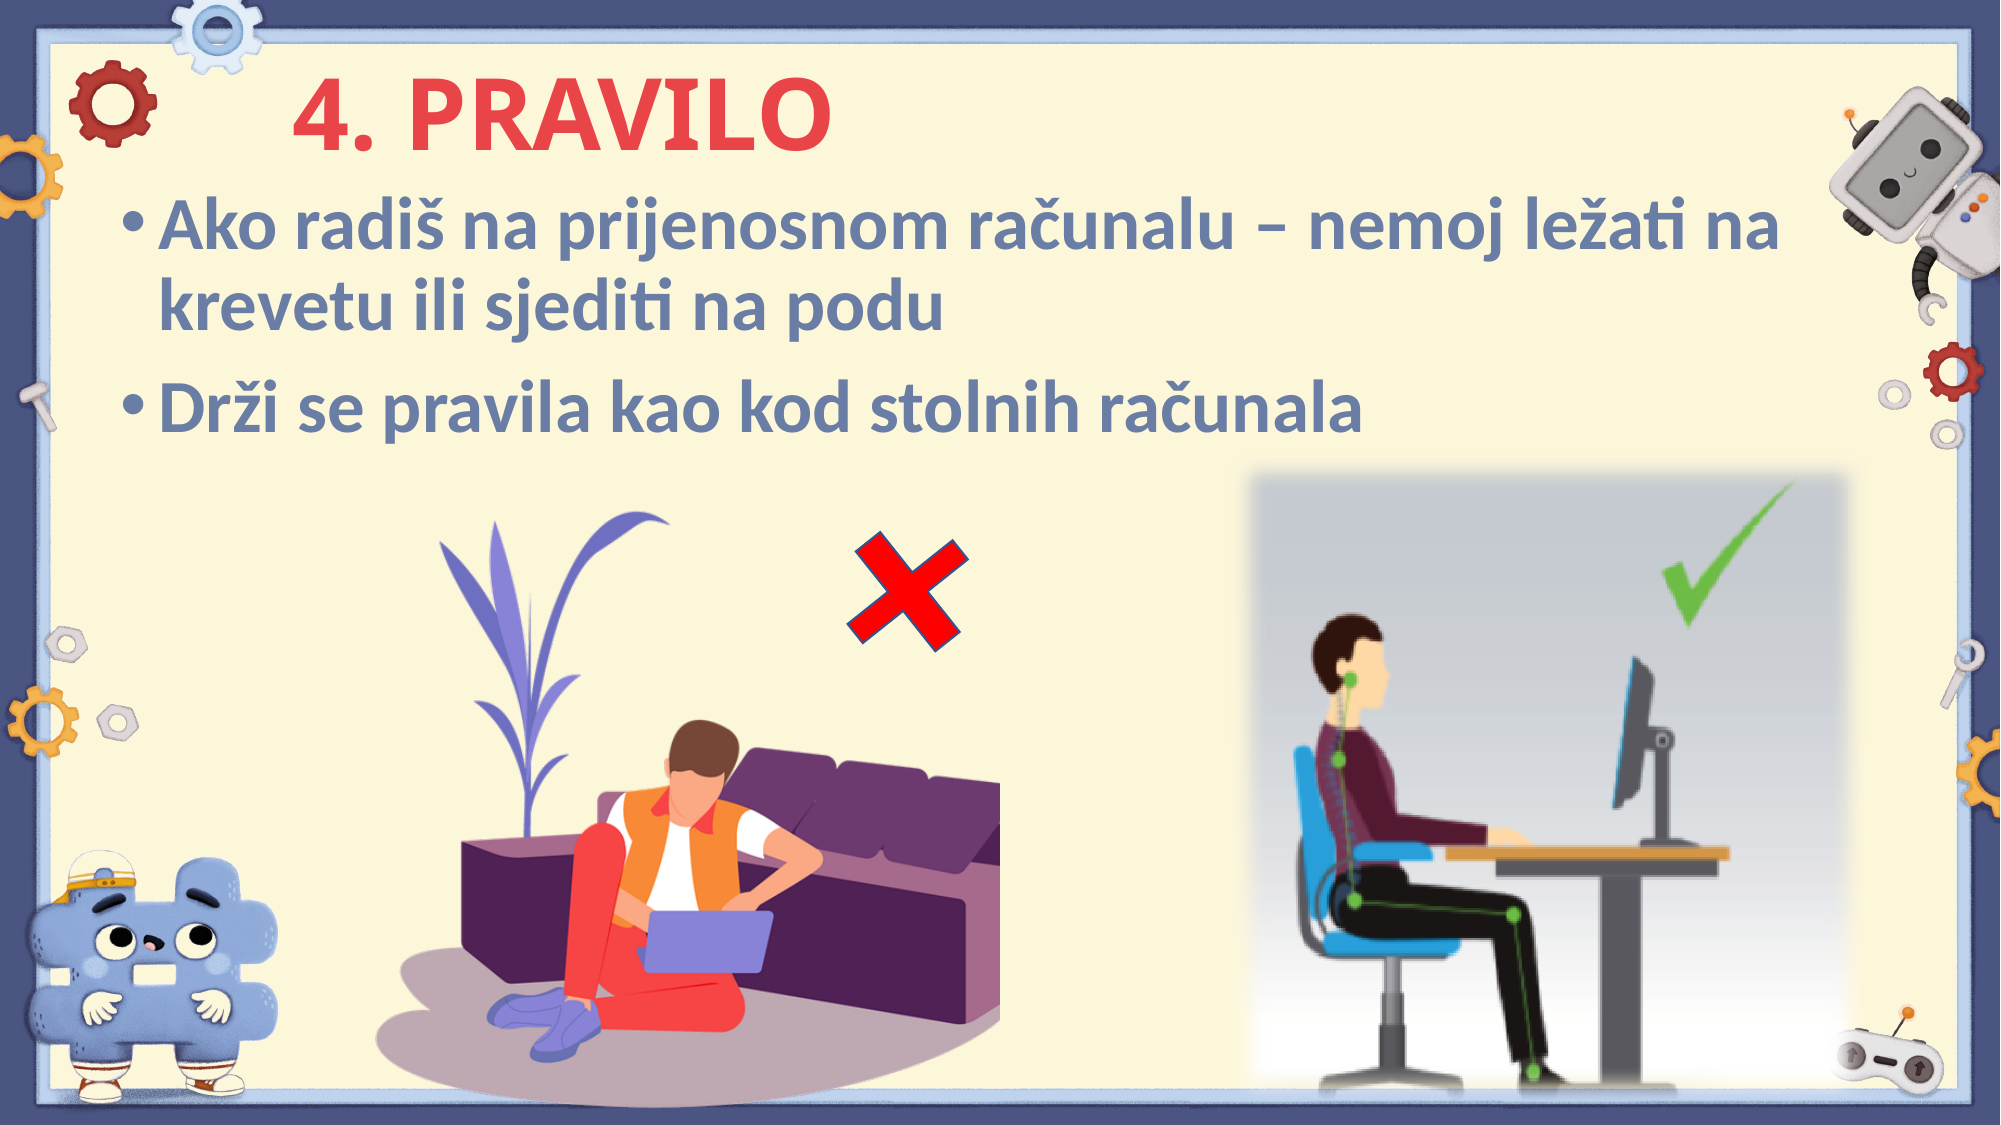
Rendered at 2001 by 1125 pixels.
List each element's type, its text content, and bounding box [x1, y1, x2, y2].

picture [0, 0, 2000, 1125]
title 4. PRAVILO [277, 56, 2000, 177]
text_box Ako radiš na prijenosnom računalu – nemoj ležati na krevetu ili sjediti na podu Drži se pravila kao kod stolnih računala [105, 177, 2000, 892]
